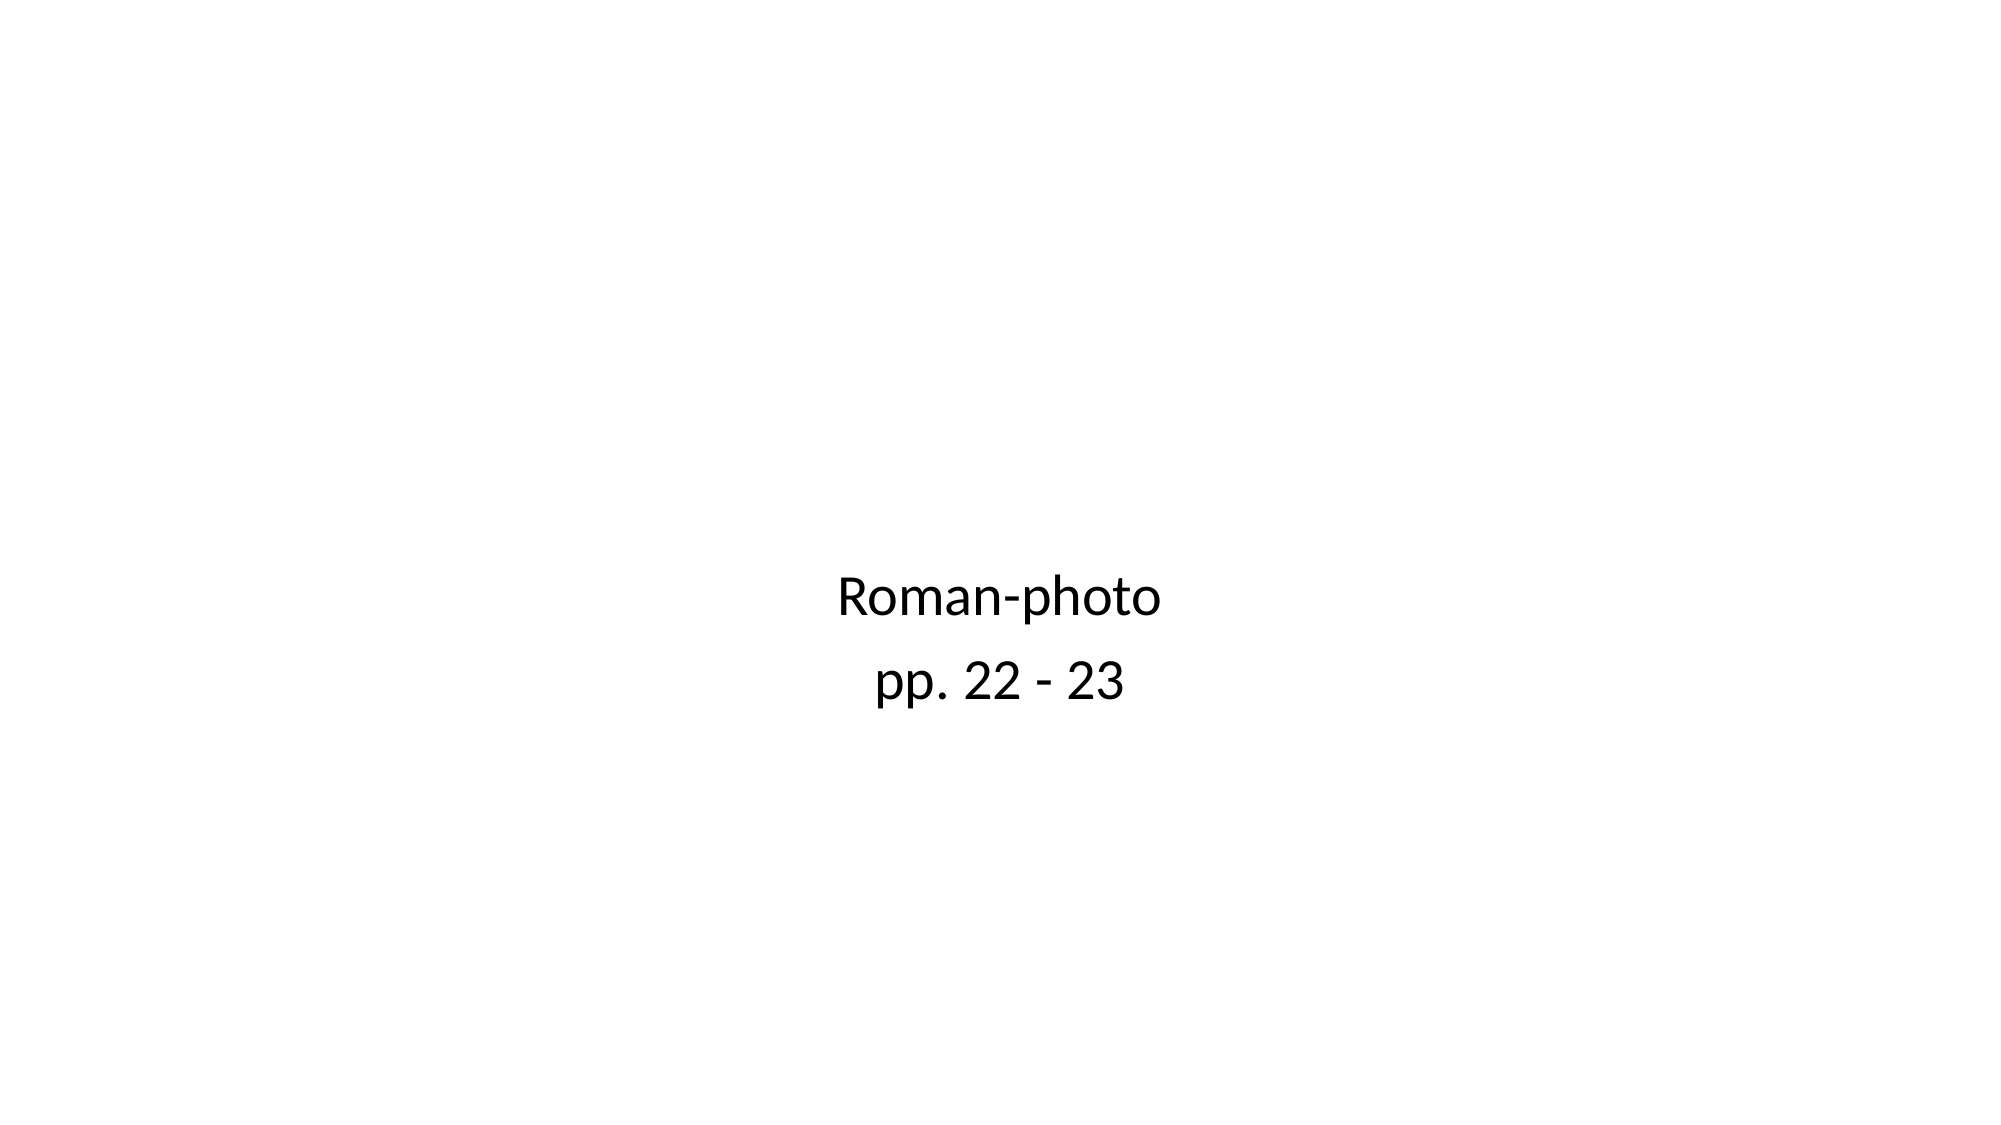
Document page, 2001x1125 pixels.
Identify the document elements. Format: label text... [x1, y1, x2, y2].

list Roman-photo pp. 22 - 23 [137, 299, 1863, 1014]
